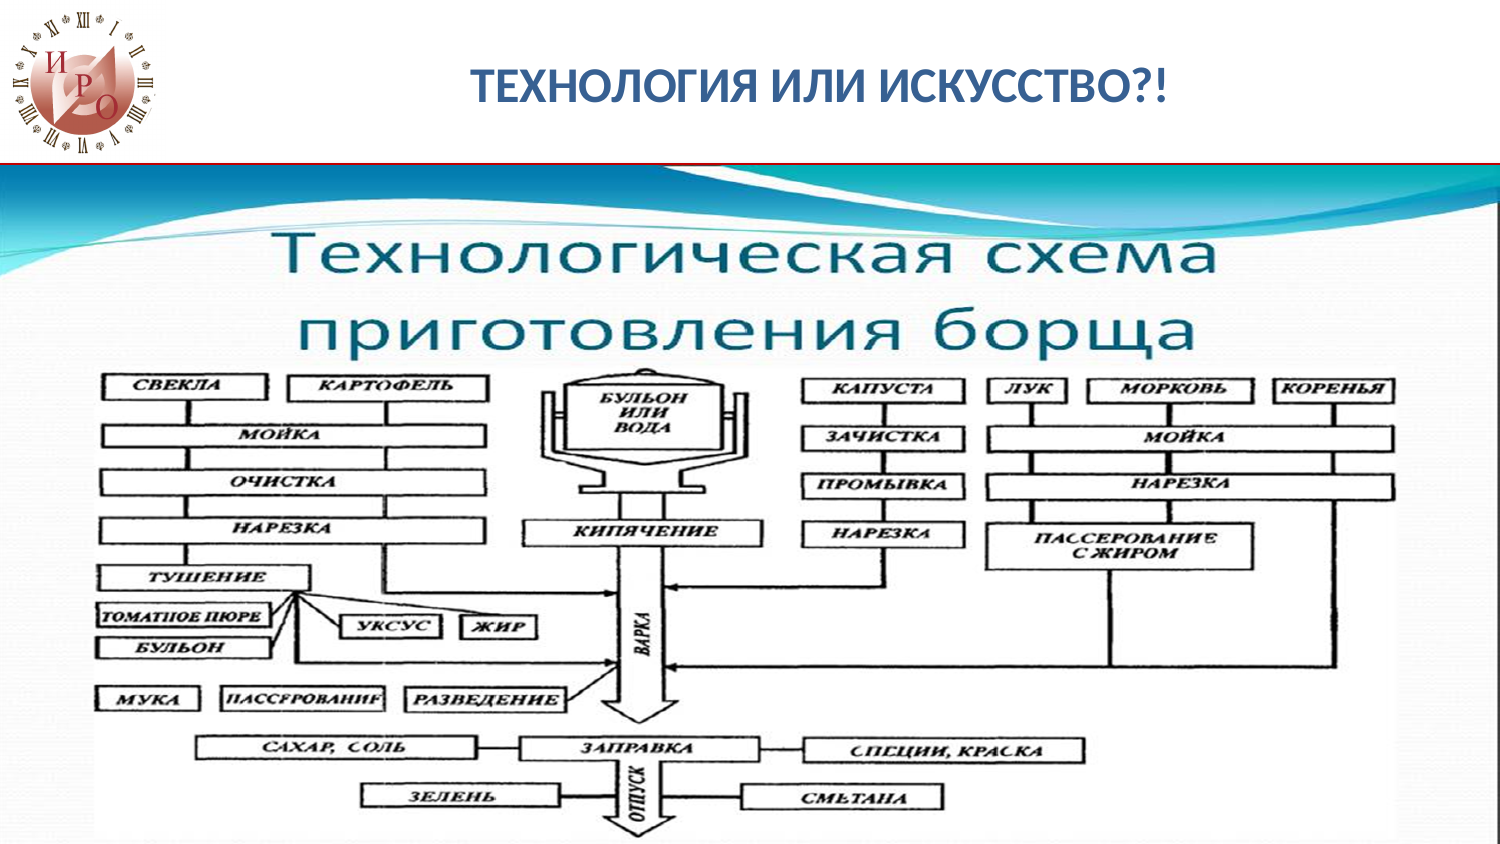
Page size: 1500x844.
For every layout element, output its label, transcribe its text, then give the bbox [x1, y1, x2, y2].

title ТЕХНОЛОГИЯ ИЛИ ИСКУССТВО?! [169, 12, 1500, 154]
picture [0, 165, 1500, 844]
picture [0, 0, 166, 164]
